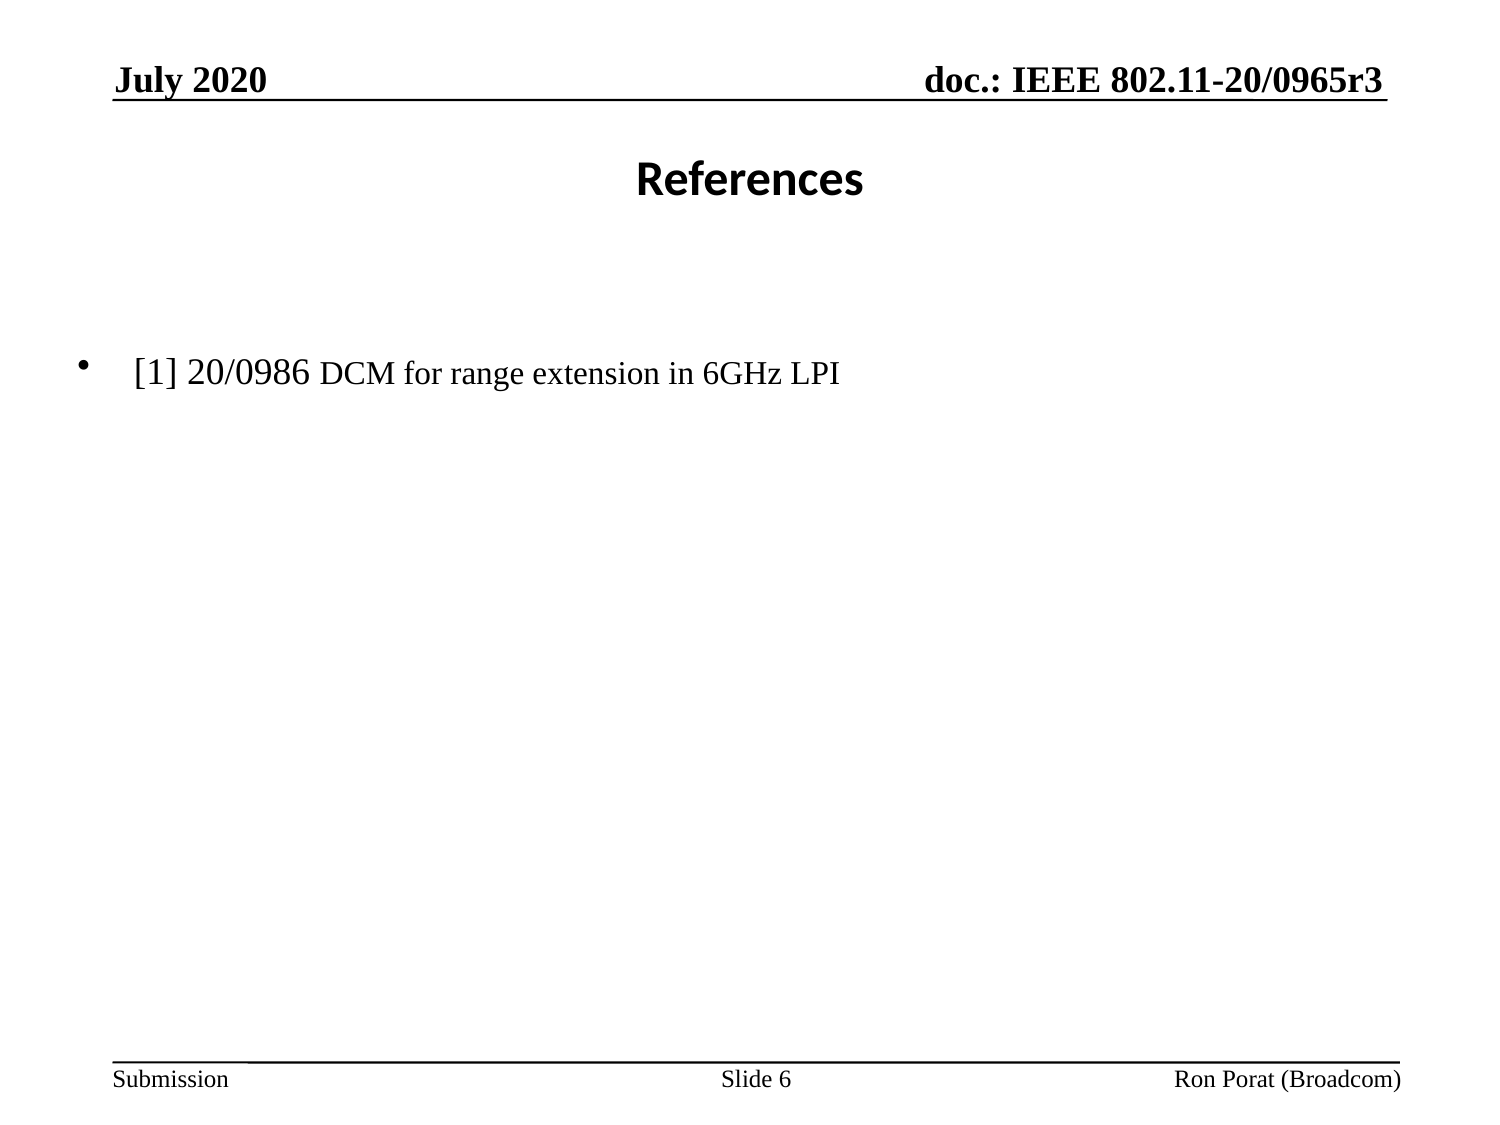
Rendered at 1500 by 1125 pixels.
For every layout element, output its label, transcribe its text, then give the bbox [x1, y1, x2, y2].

slide_number Slide 6 [712, 1061, 800, 1093]
title References [112, 112, 1388, 238]
footer Ron Porat (Broadcom) [1135, 1061, 1402, 1093]
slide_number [114, 54, 270, 101]
text_box [1] 20/0986 DCM for range extension in 6GHz LPI [62, 287, 1450, 1025]
